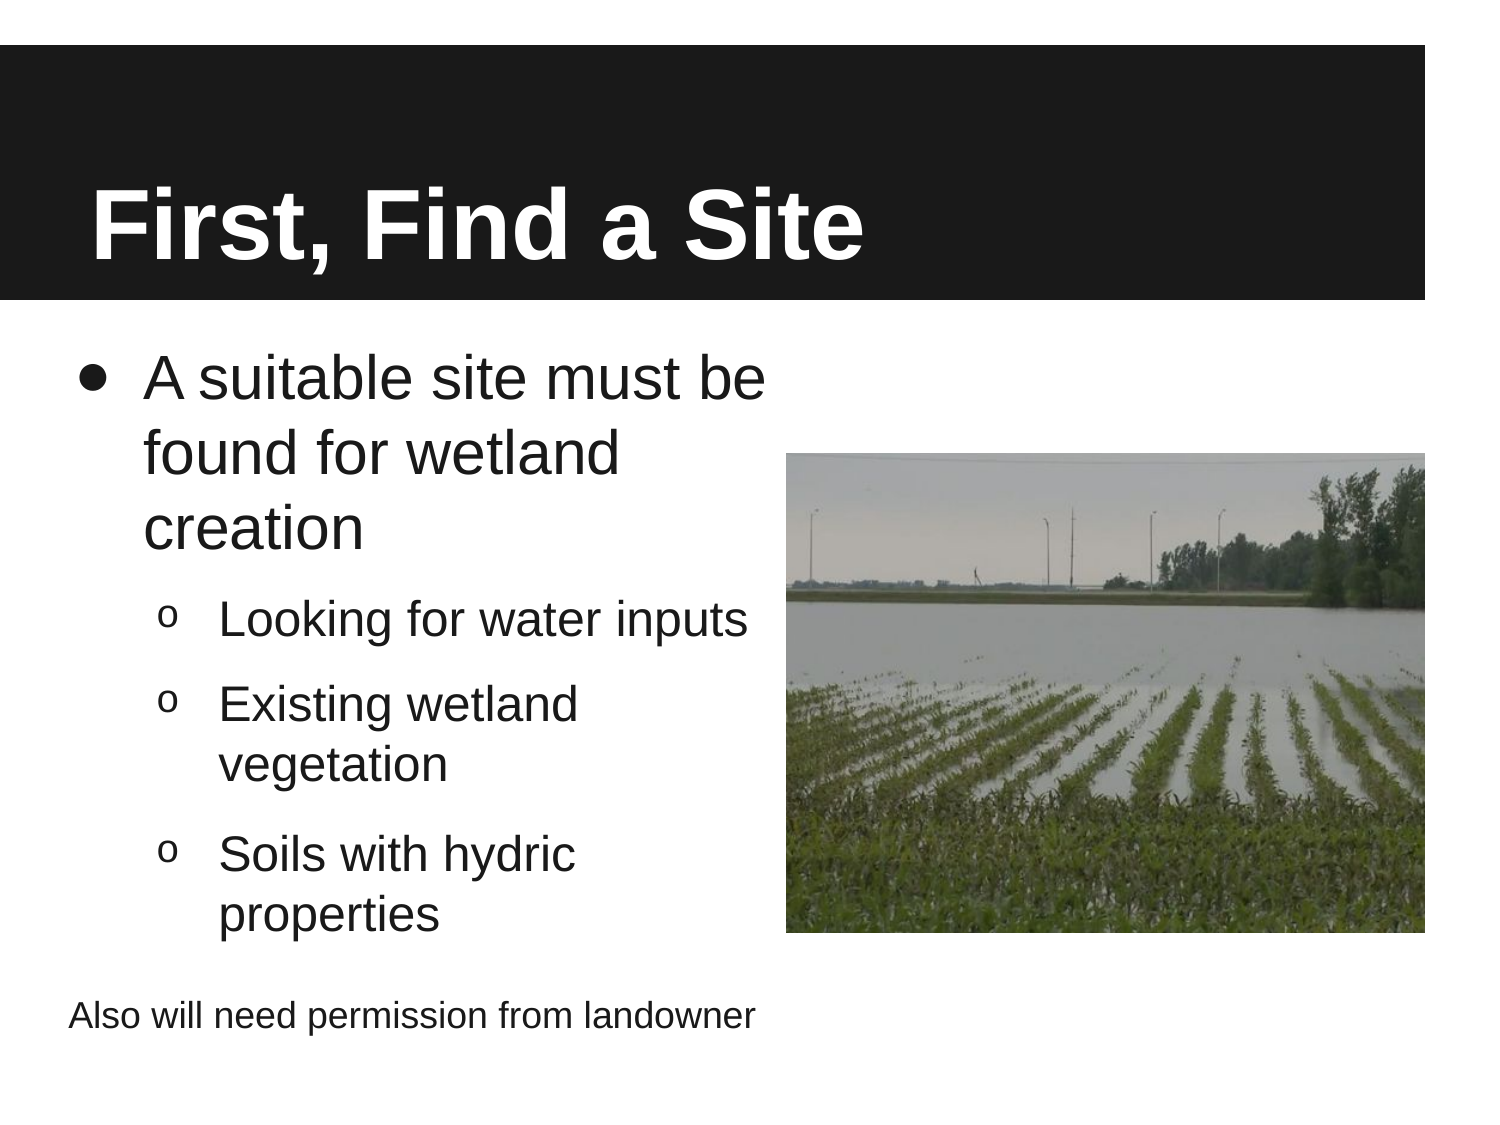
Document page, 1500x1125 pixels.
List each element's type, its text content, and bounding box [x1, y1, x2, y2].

title First, Find a Site [75, 45, 1425, 295]
picture [786, 452, 1426, 933]
list A suitable site must be found for wetland creation Looking for water inputs Existing wetland vegetation Soils with hydric properties Also will need permission from landowner [53, 321, 805, 1099]
